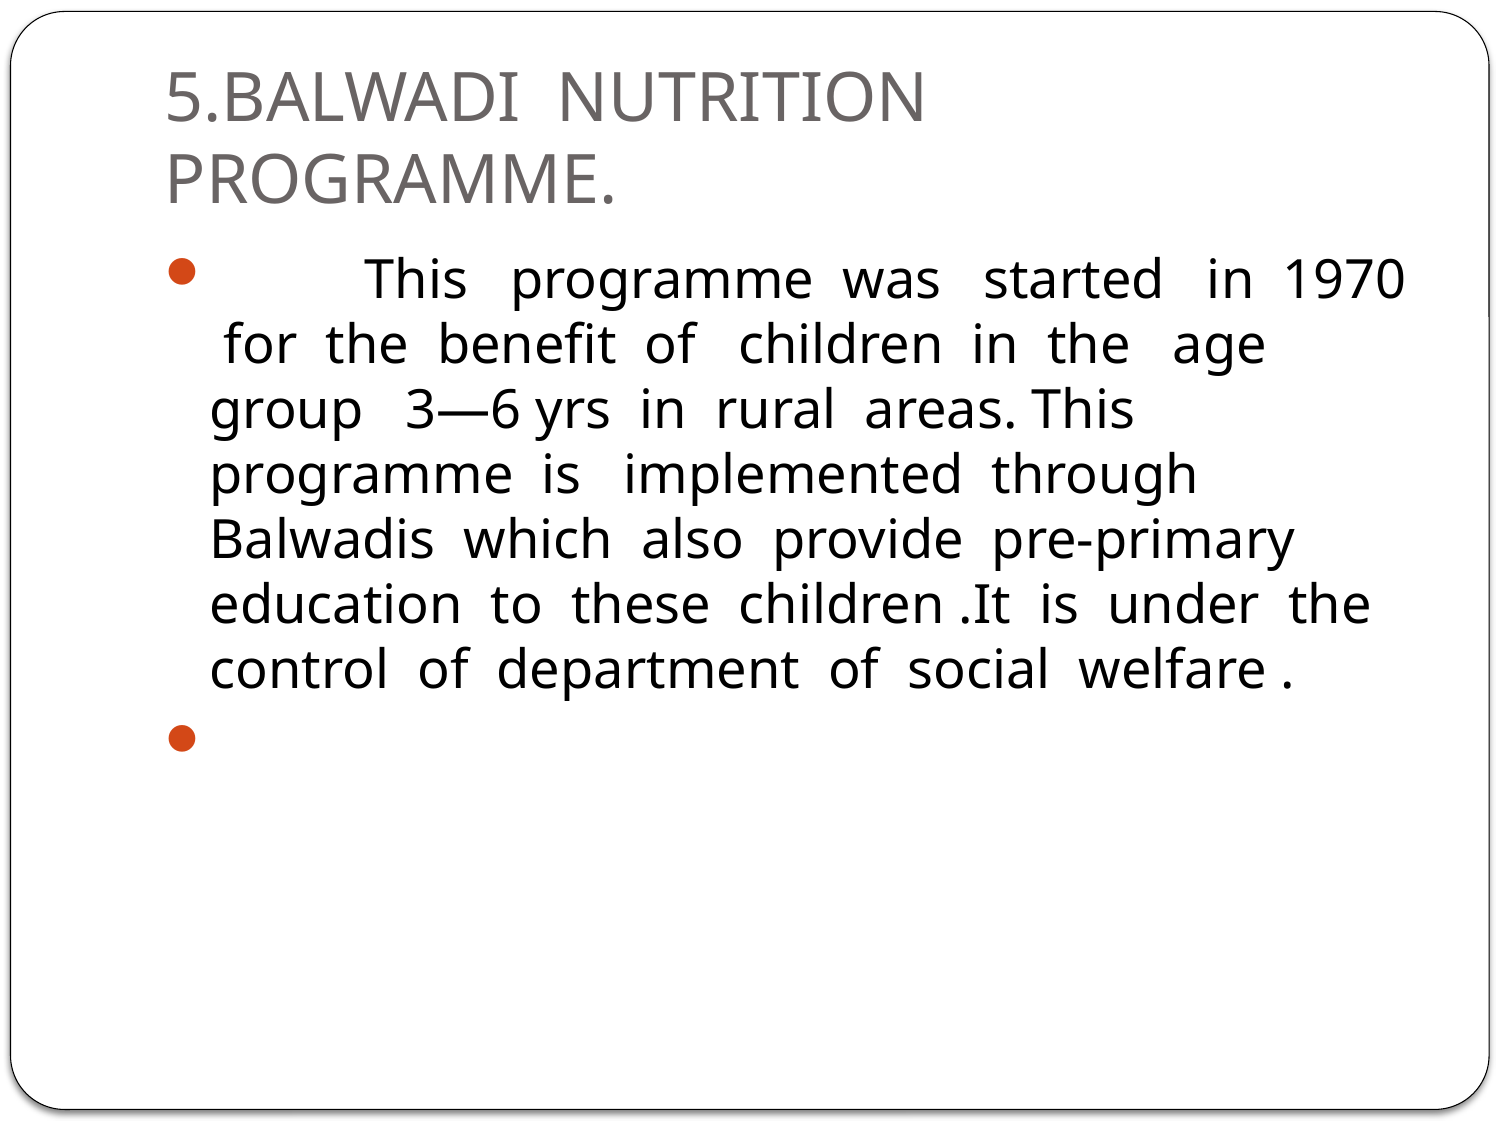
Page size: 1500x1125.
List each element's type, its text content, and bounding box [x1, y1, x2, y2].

title 5.BALWADI NUTRITION PROGRAMME. [150, 45, 1425, 233]
list This programme was started in 1970 for the benefit of children in the age group 3—6 yrs in rural areas. This programme is implemented through Balwadis which also provide pre-primary education to these children .It is under the control of department of social welfare . [150, 237, 1425, 988]
